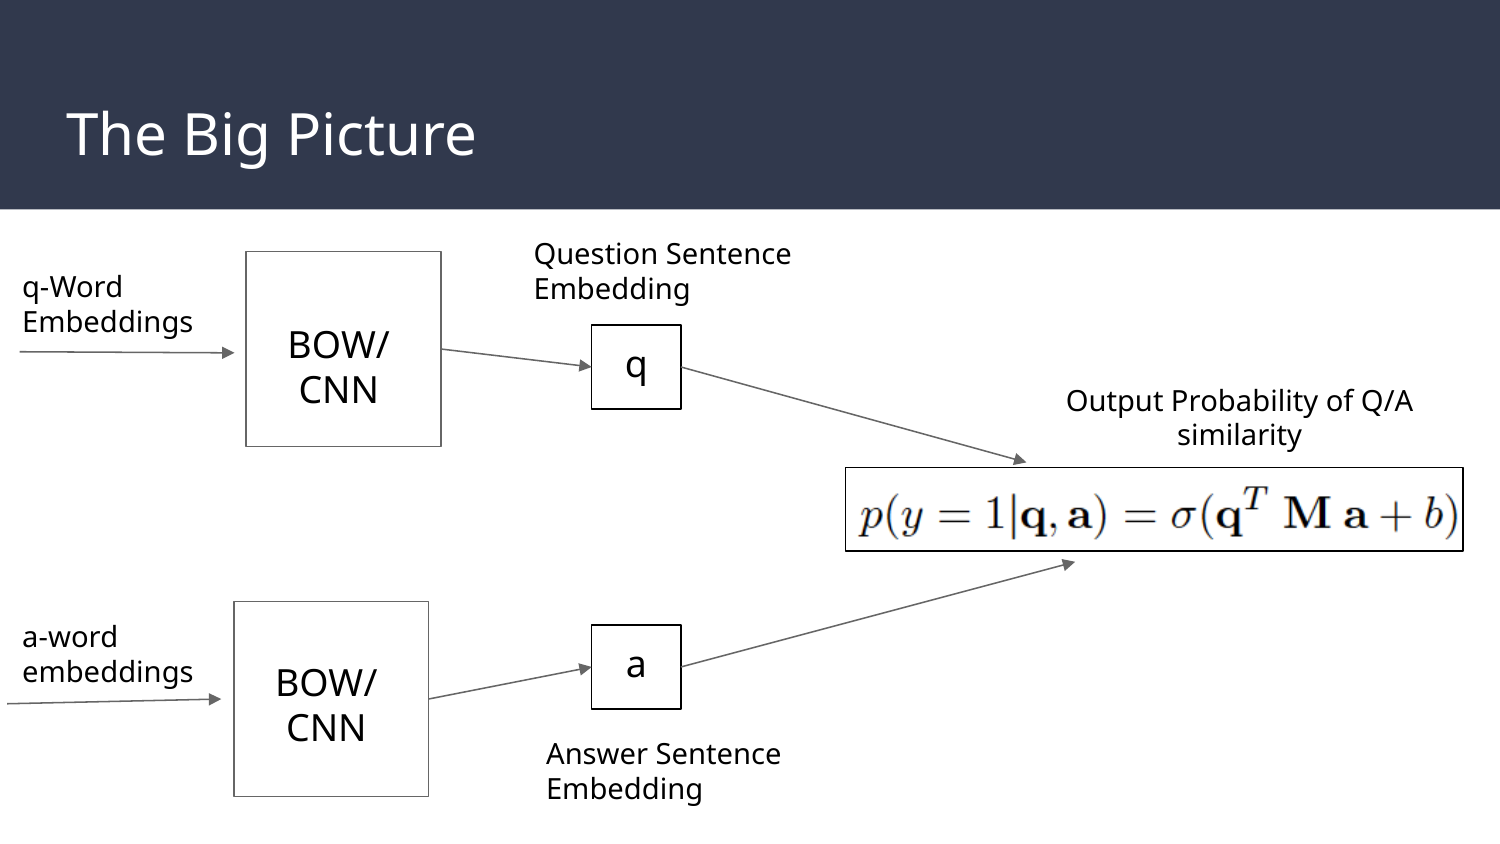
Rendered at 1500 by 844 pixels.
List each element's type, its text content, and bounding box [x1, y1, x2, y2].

text_box Output Probability of Q/A similarity [1027, 366, 1463, 434]
text_box Answer Sentence Embedding [530, 720, 832, 804]
text_box [233, 601, 429, 797]
title The Big Picture [51, 82, 1449, 185]
text_box BOW/CNN [251, 643, 402, 747]
text_box a-word embeddings [7, 603, 234, 676]
picture [845, 468, 1463, 551]
text_box BOW/CNN [263, 306, 414, 408]
text_box q-Word Embeddings [7, 253, 234, 325]
text_box q [591, 325, 681, 409]
text_box [246, 251, 441, 447]
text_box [680, 366, 1027, 463]
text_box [440, 348, 592, 368]
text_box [428, 666, 592, 700]
text_box a [591, 625, 681, 709]
text_box Question Sentence Embedding [518, 220, 819, 304]
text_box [6, 698, 222, 704]
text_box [680, 561, 1076, 668]
